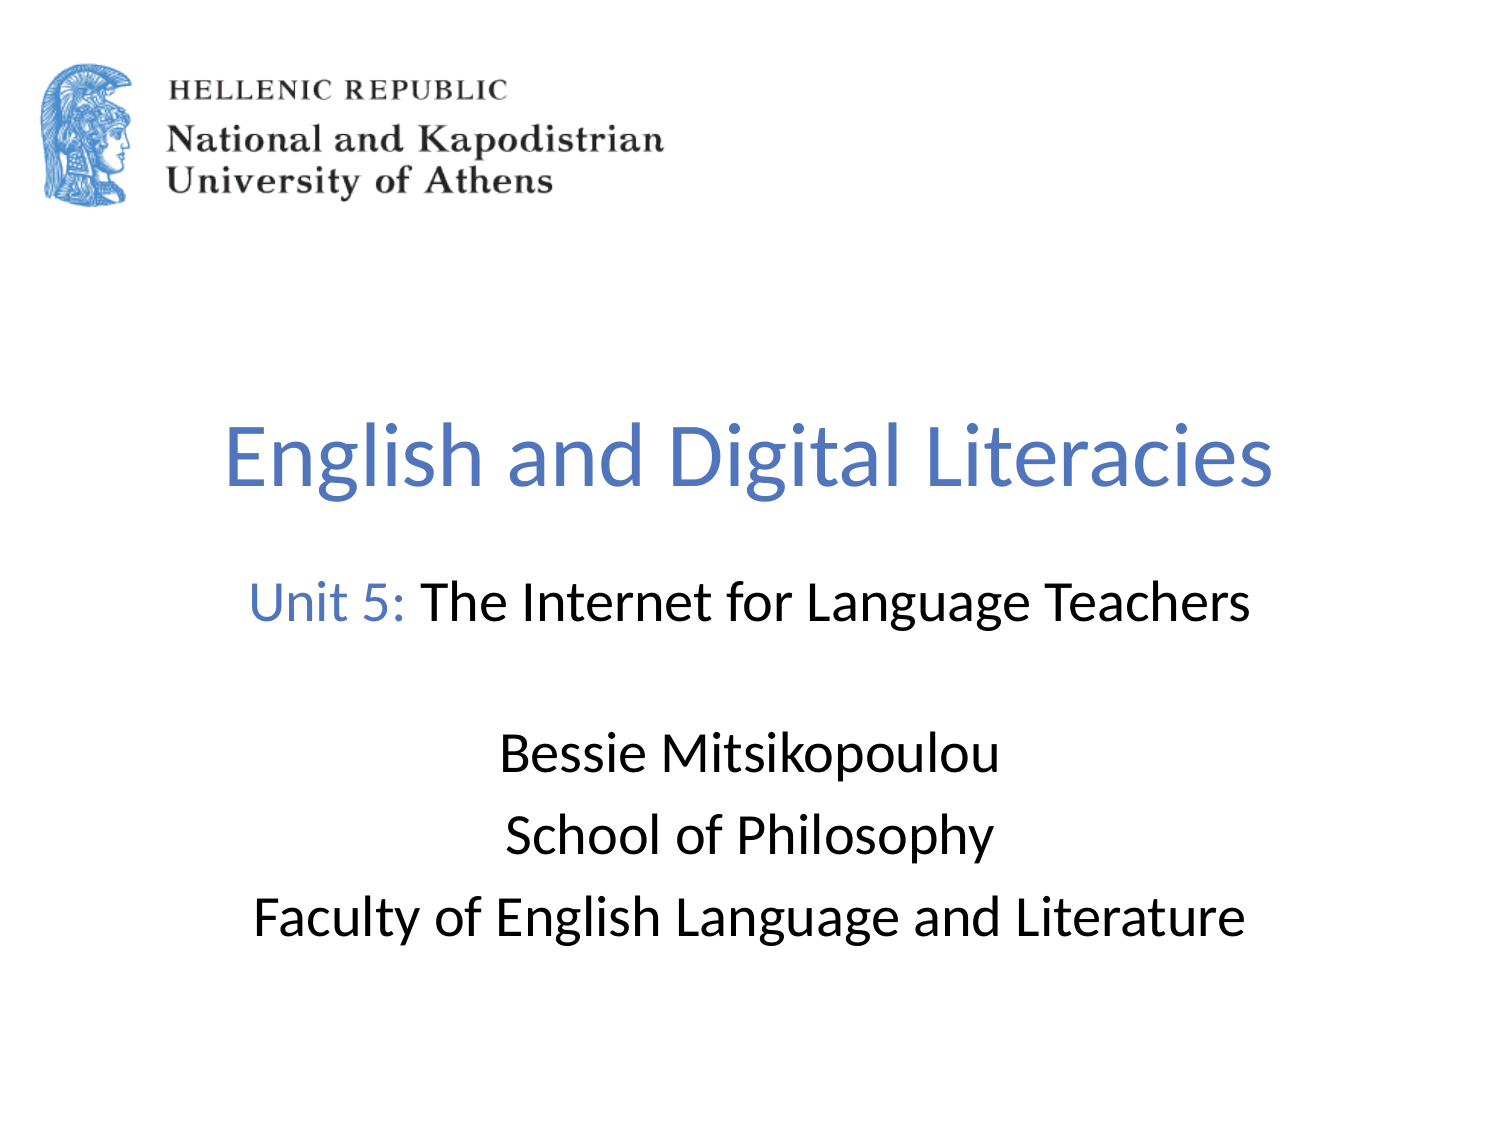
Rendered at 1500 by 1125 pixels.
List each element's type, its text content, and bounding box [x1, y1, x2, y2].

title English and Digital Literacies [112, 329, 1388, 555]
subtitle Unit 5: The Internet for Language Teachers Bessie Mitsikopoulou School of Philosophy Faculty of English Language and Literature [112, 555, 1388, 843]
picture [29, 42, 676, 226]
